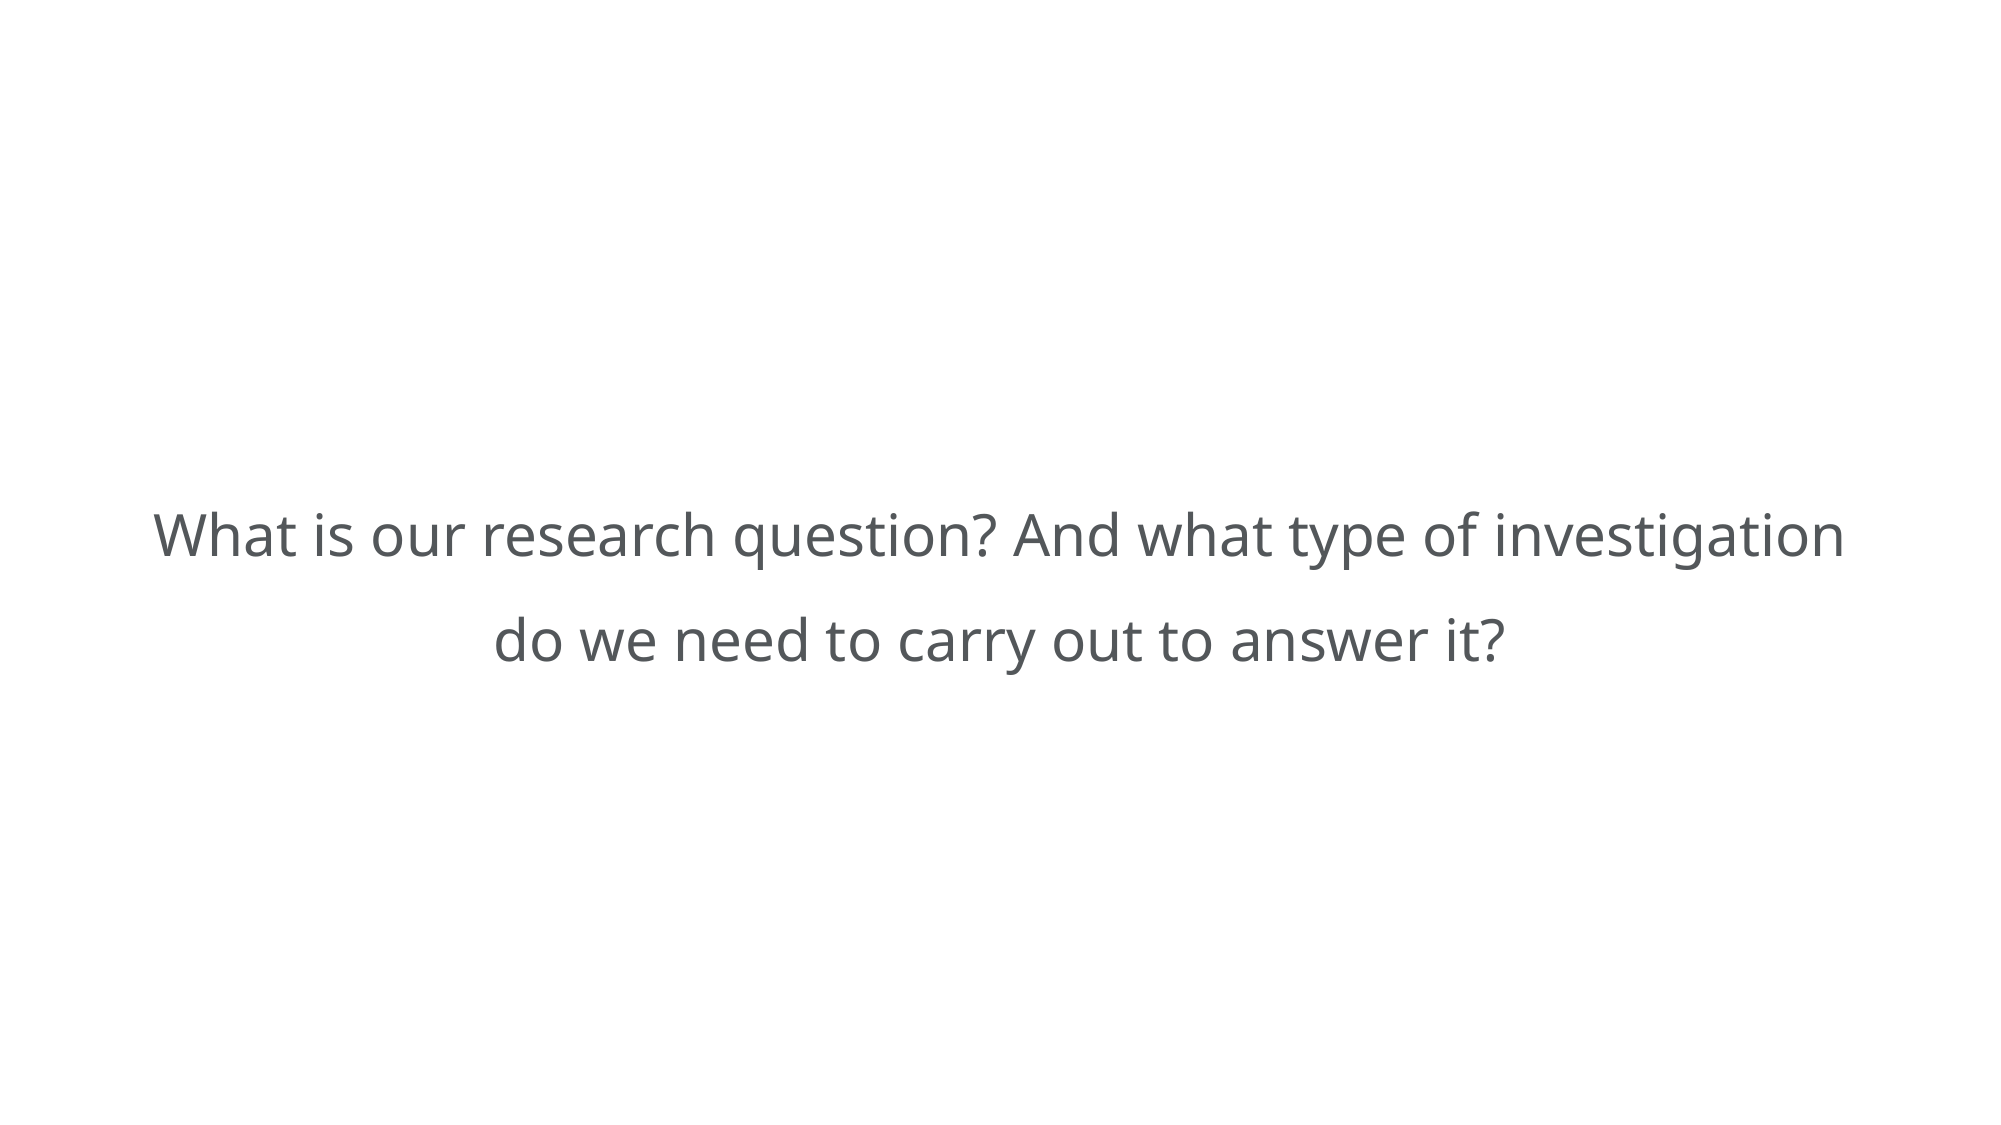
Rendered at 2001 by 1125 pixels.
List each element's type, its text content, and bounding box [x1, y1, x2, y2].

text_box What is our research question? And what type of investigation do we need to carry out to answer it? [137, 365, 1863, 760]
